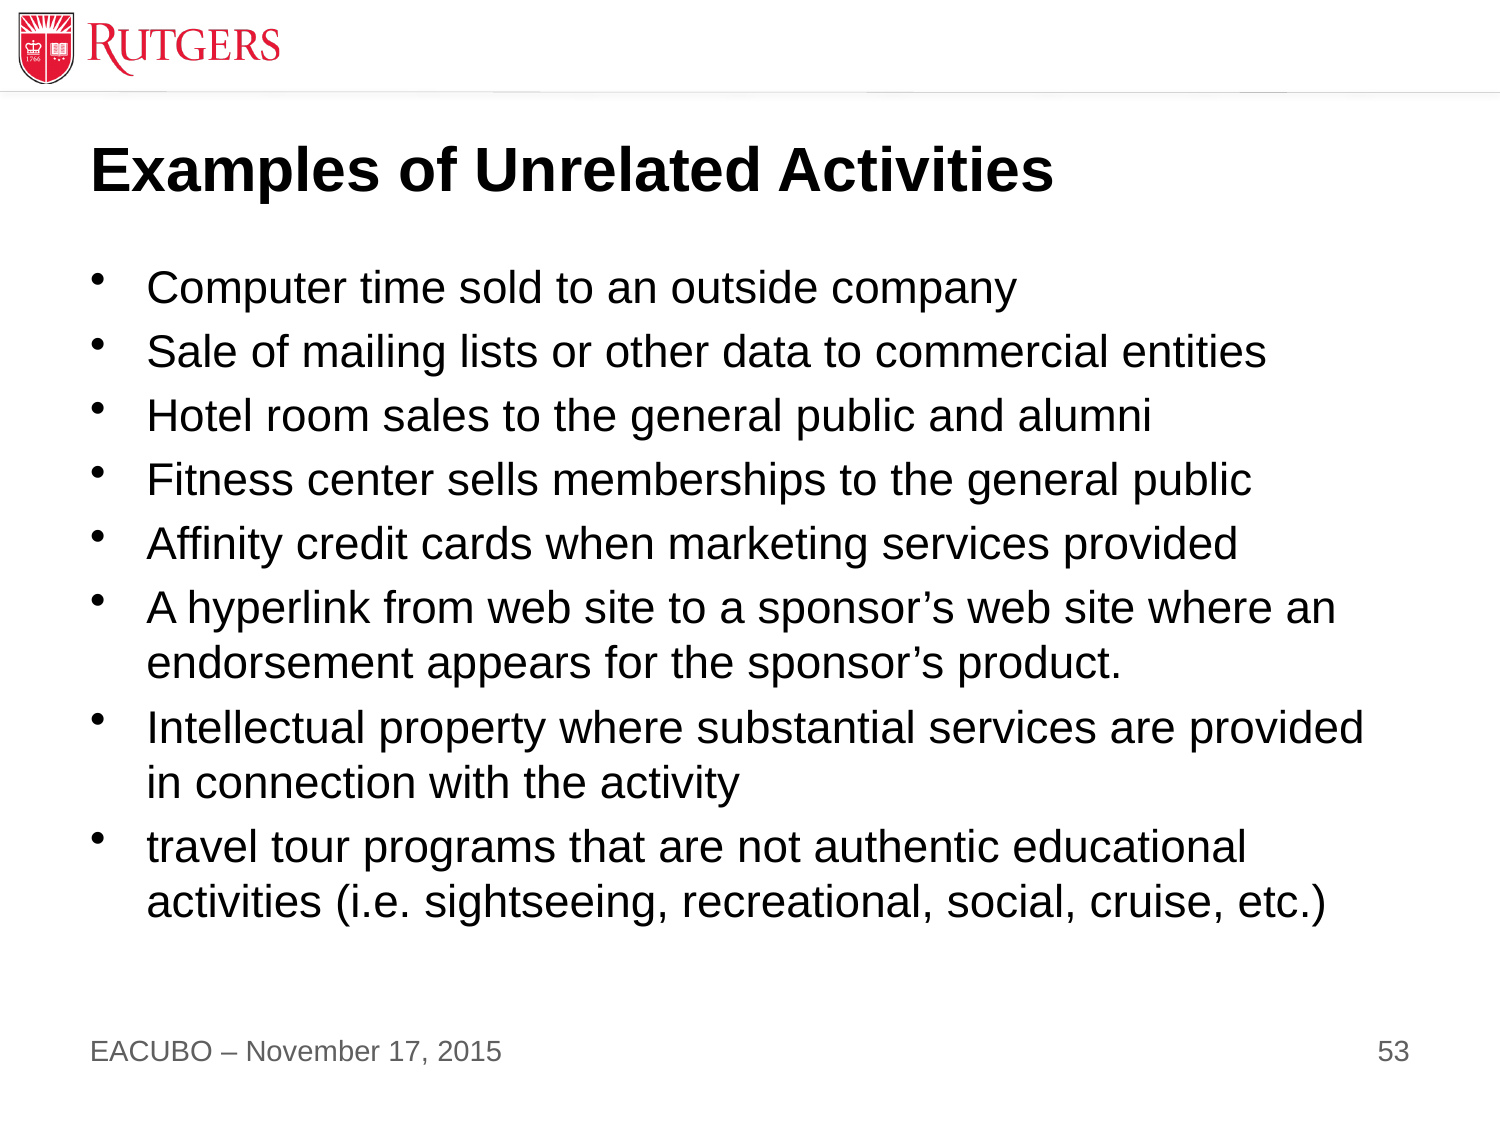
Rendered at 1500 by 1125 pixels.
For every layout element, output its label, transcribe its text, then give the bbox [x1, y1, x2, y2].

title Examples of Unrelated Activities [75, 99, 1425, 233]
slide_number 53 [1074, 1024, 1426, 1103]
list Computer time sold to an outside company Sale of mailing lists or other data to commercial entities Hotel room sales to the general public and alumni Fitness center sells memberships to the general public Affinity credit cards when marketing services provided A hyperlink from web site to a sponsor’s web site where an endorsement appears for the sponsor’s product. Intellectual property where substantial services are provided in connection with the activity travel tour programs that are not authentic educational activities (i.e. sightseeing, recreational, social, cruise, etc.) [75, 249, 1425, 994]
